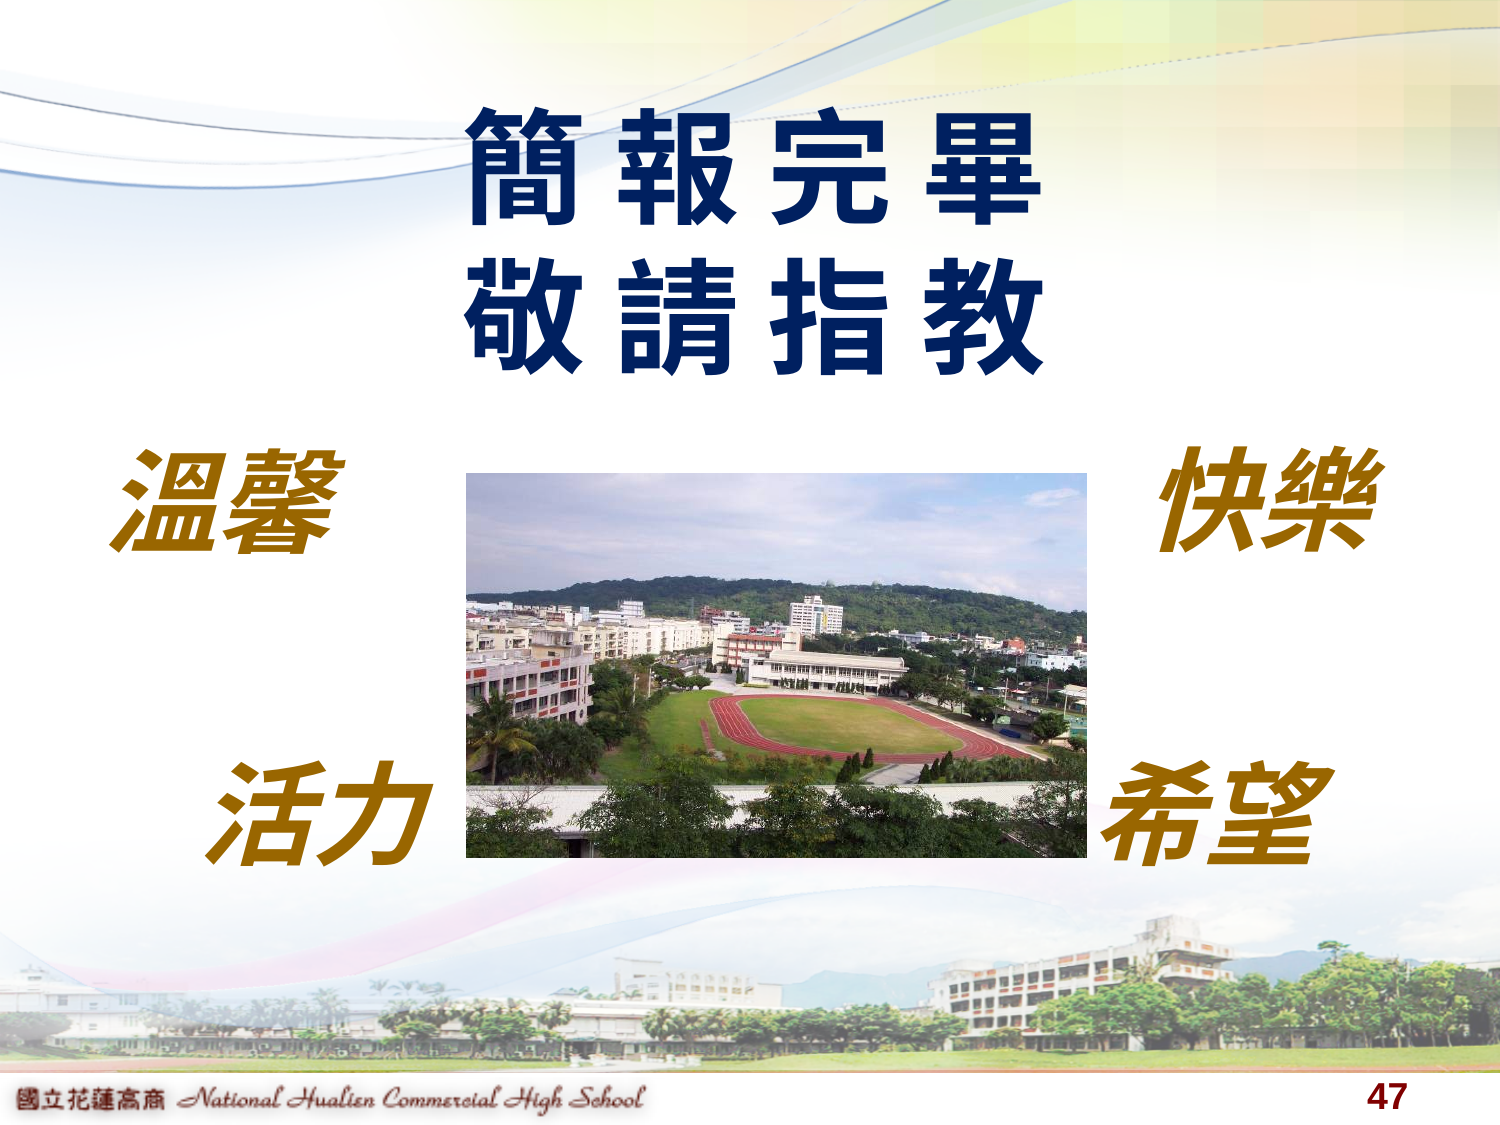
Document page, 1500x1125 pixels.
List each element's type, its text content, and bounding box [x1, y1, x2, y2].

text_box 活力 [165, 723, 459, 901]
picture [0, 1077, 665, 1125]
text_box 溫馨 [70, 420, 364, 579]
text_box 希望 [1076, 703, 1351, 921]
picture [466, 473, 1087, 858]
text_box 執行成果 [0, 0, 1500, 1071]
text_box 快樂 [1110, 410, 1404, 585]
subtitle 簡 報 完 畢 敬 請 指 教 [253, 82, 1254, 750]
